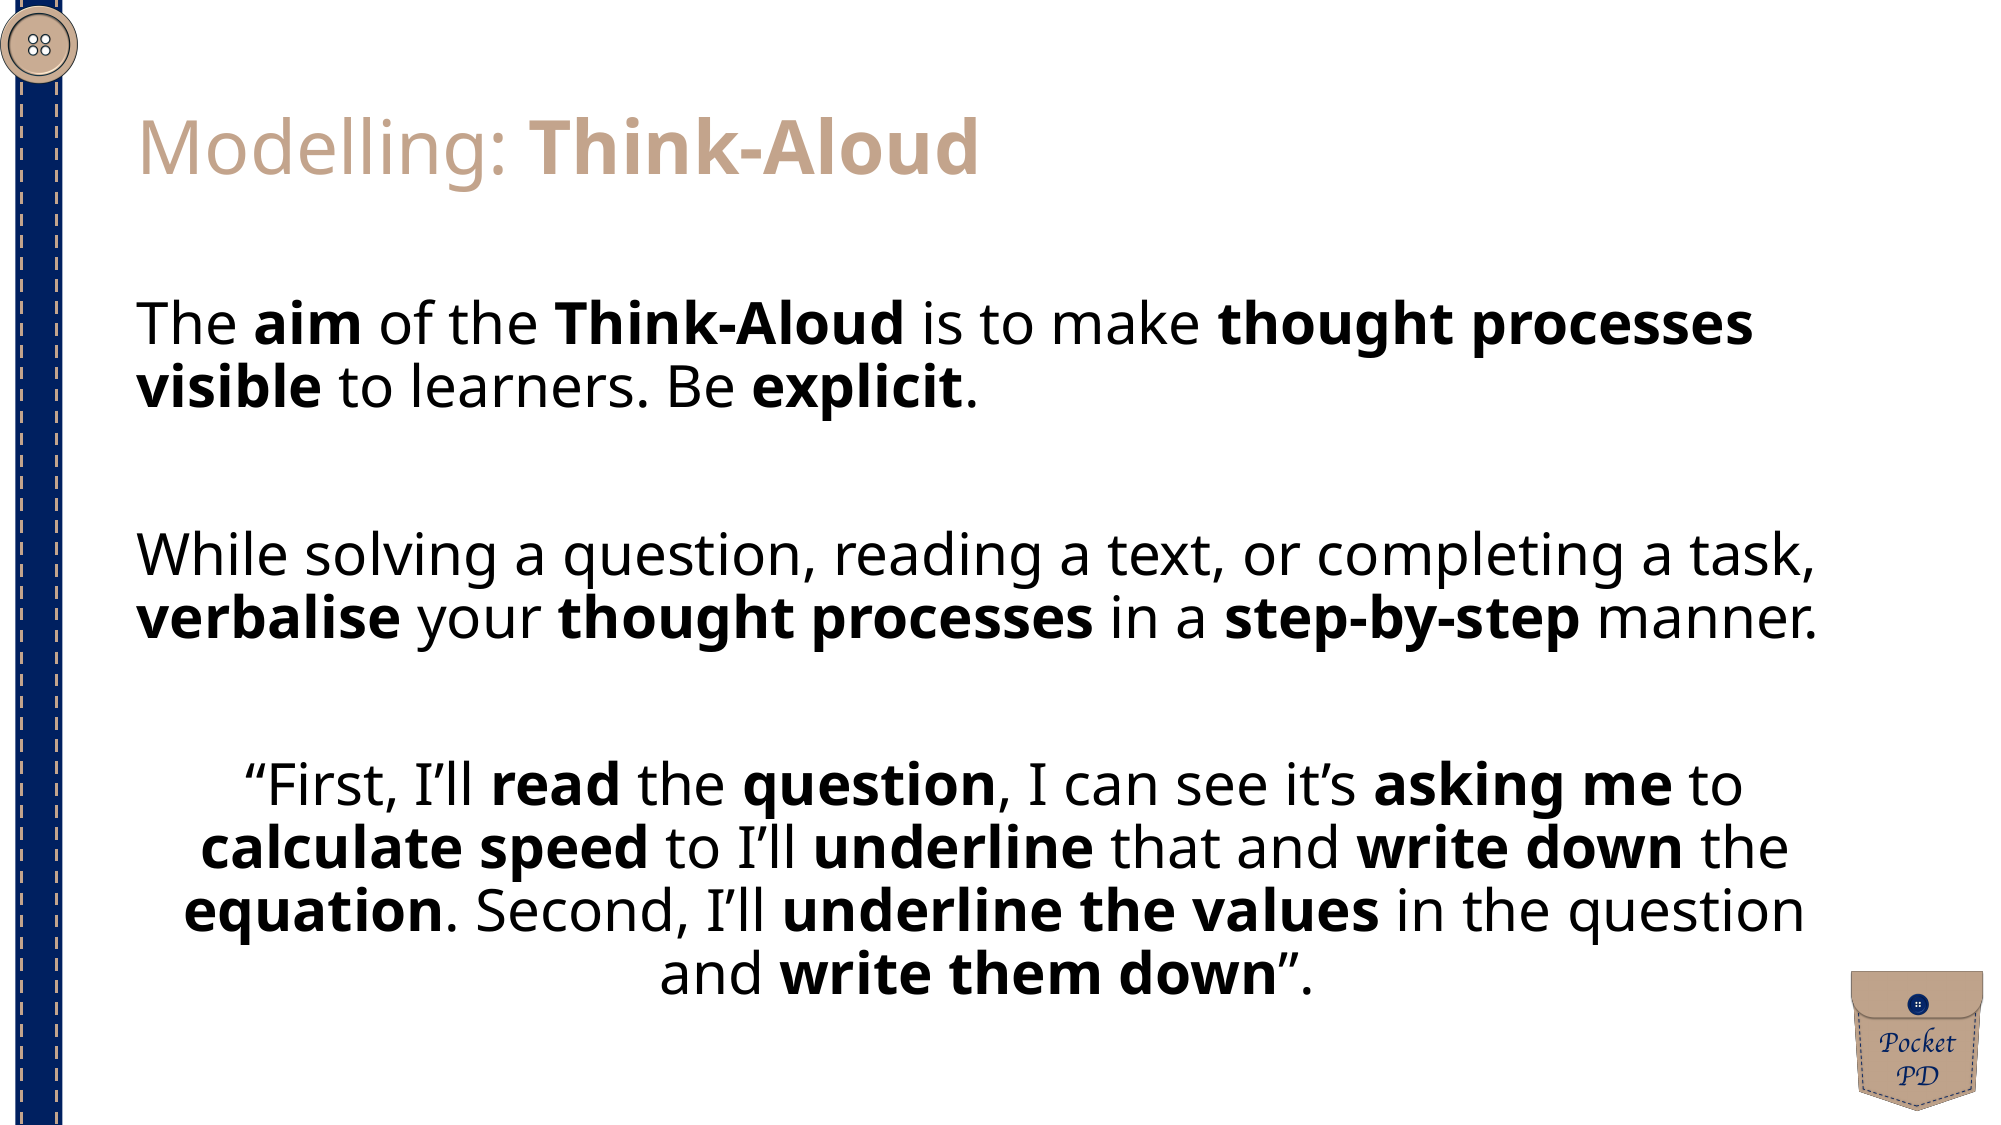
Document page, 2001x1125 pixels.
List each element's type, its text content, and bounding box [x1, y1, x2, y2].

picture [0, 5, 78, 84]
list Modelling: Think-Aloud [121, 102, 1366, 225]
list The aim of the Think-Aloud is to make thought processes visible to learners. Be explicit. While solving a question, reading a text, or completing a task, verbalise your thought processes in a step-by-step manner. “First, I’ll read the question, I can see it’s asking me to calculate speed to I’ll underline that and write down the equation. Second, I’ll underline the values in the question and write them down”. [121, 287, 1868, 1094]
picture [1849, 970, 1985, 1112]
